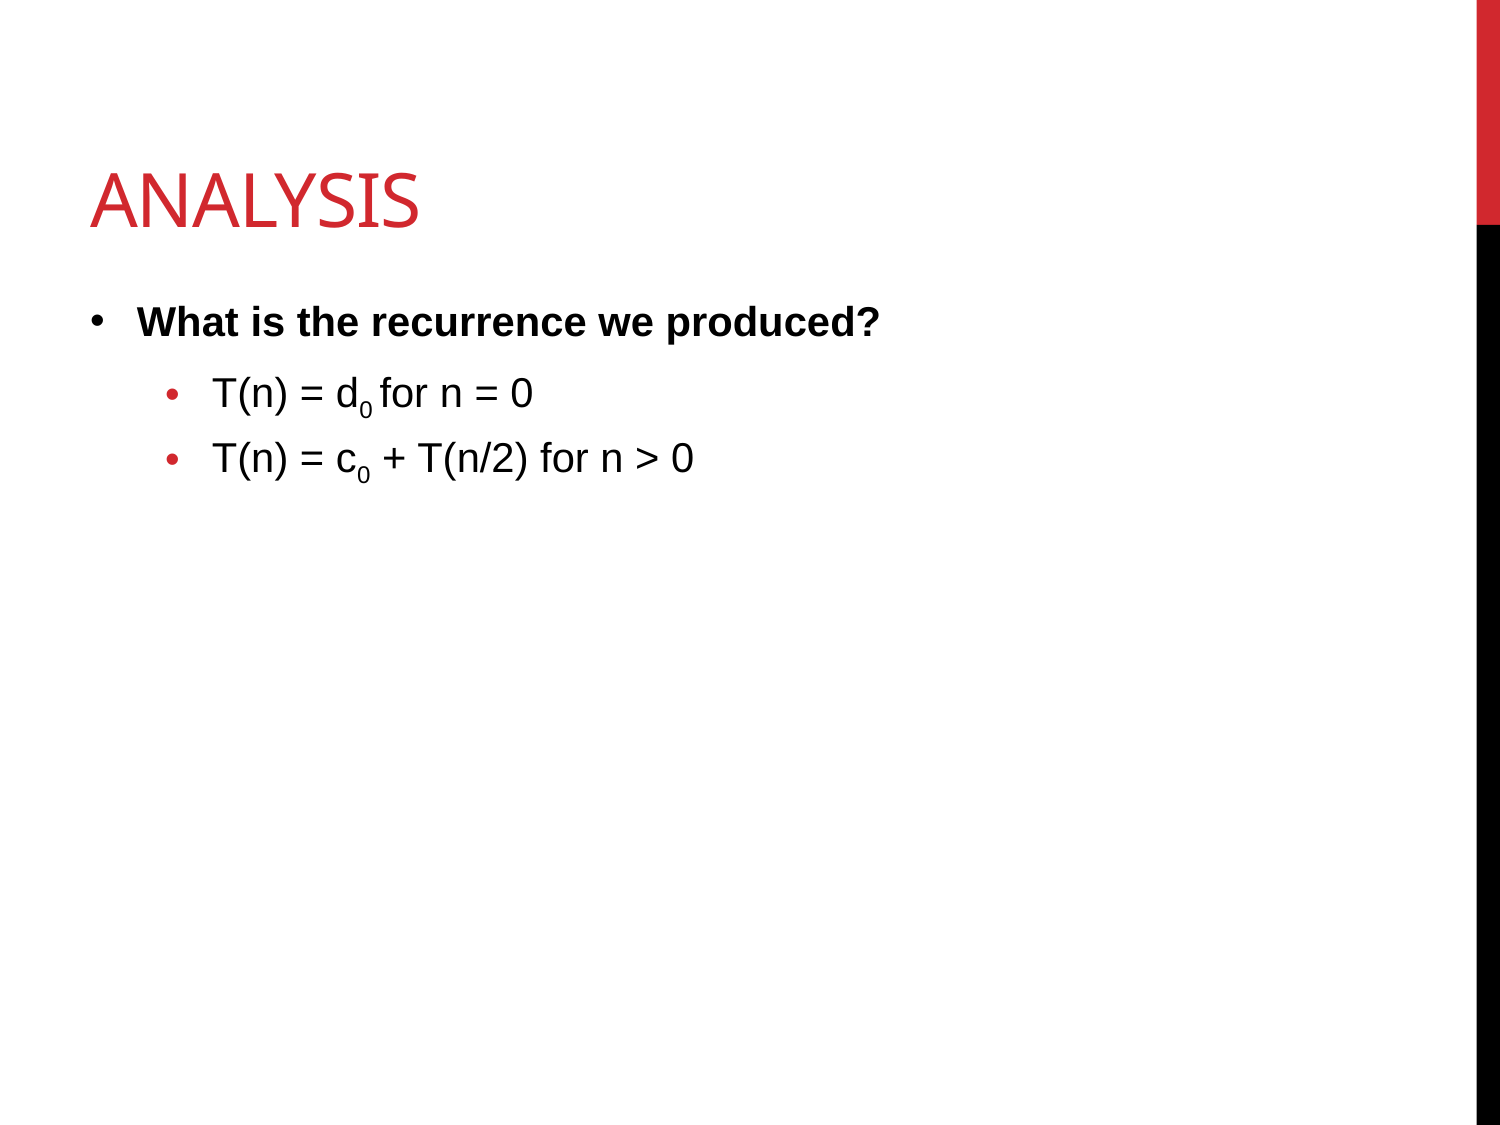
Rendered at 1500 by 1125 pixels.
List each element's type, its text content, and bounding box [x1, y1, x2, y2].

list What is the recurrence we produced? T(n) = d0 for n = 0 T(n) = c0 + T(n/2) for n > 0 [75, 287, 1479, 1125]
title Analysis [75, 25, 1025, 250]
